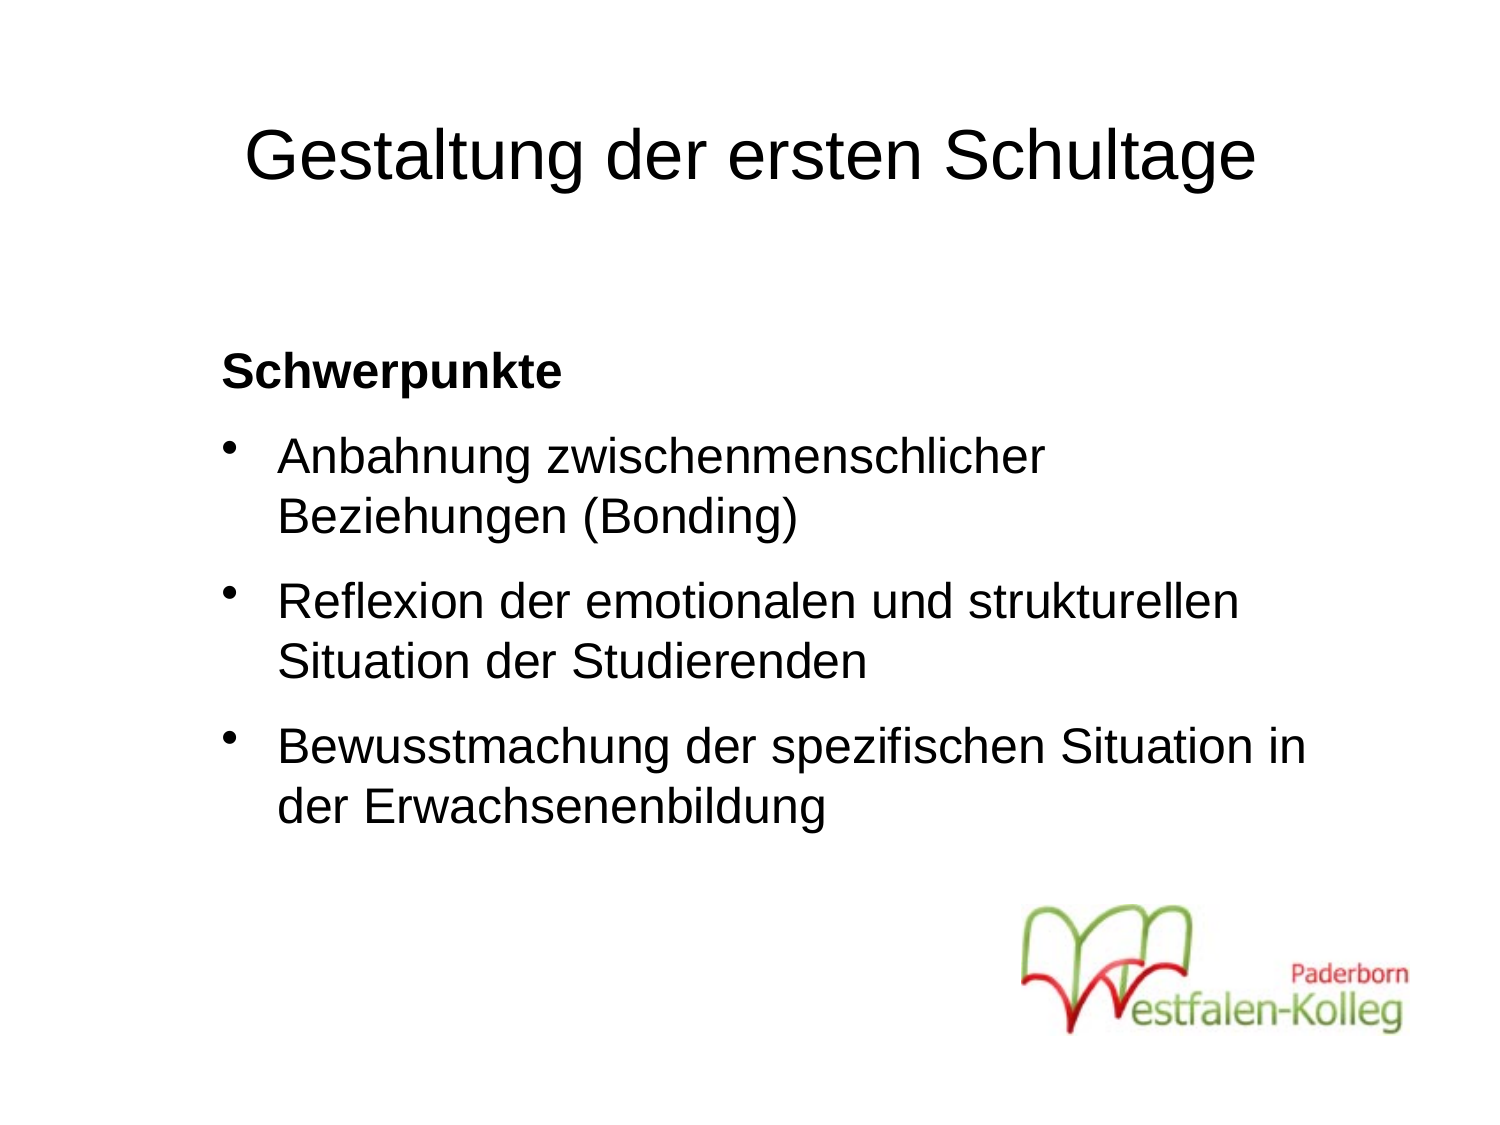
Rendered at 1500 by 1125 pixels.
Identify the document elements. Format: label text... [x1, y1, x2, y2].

text_box [194, 314, 1309, 554]
title Gestaltung der ersten Schultage [123, 113, 1400, 189]
picture [1021, 904, 1410, 1036]
text_box Schwerpunkte Anbahnung zwischenmenschlicher Beziehungen (Bonding) Reflexion der emotionalen und strukturellen Situation der Studierenden Bewusstmachung der spezifischen Situation in der Erwachsenenbildung [206, 331, 1341, 1111]
